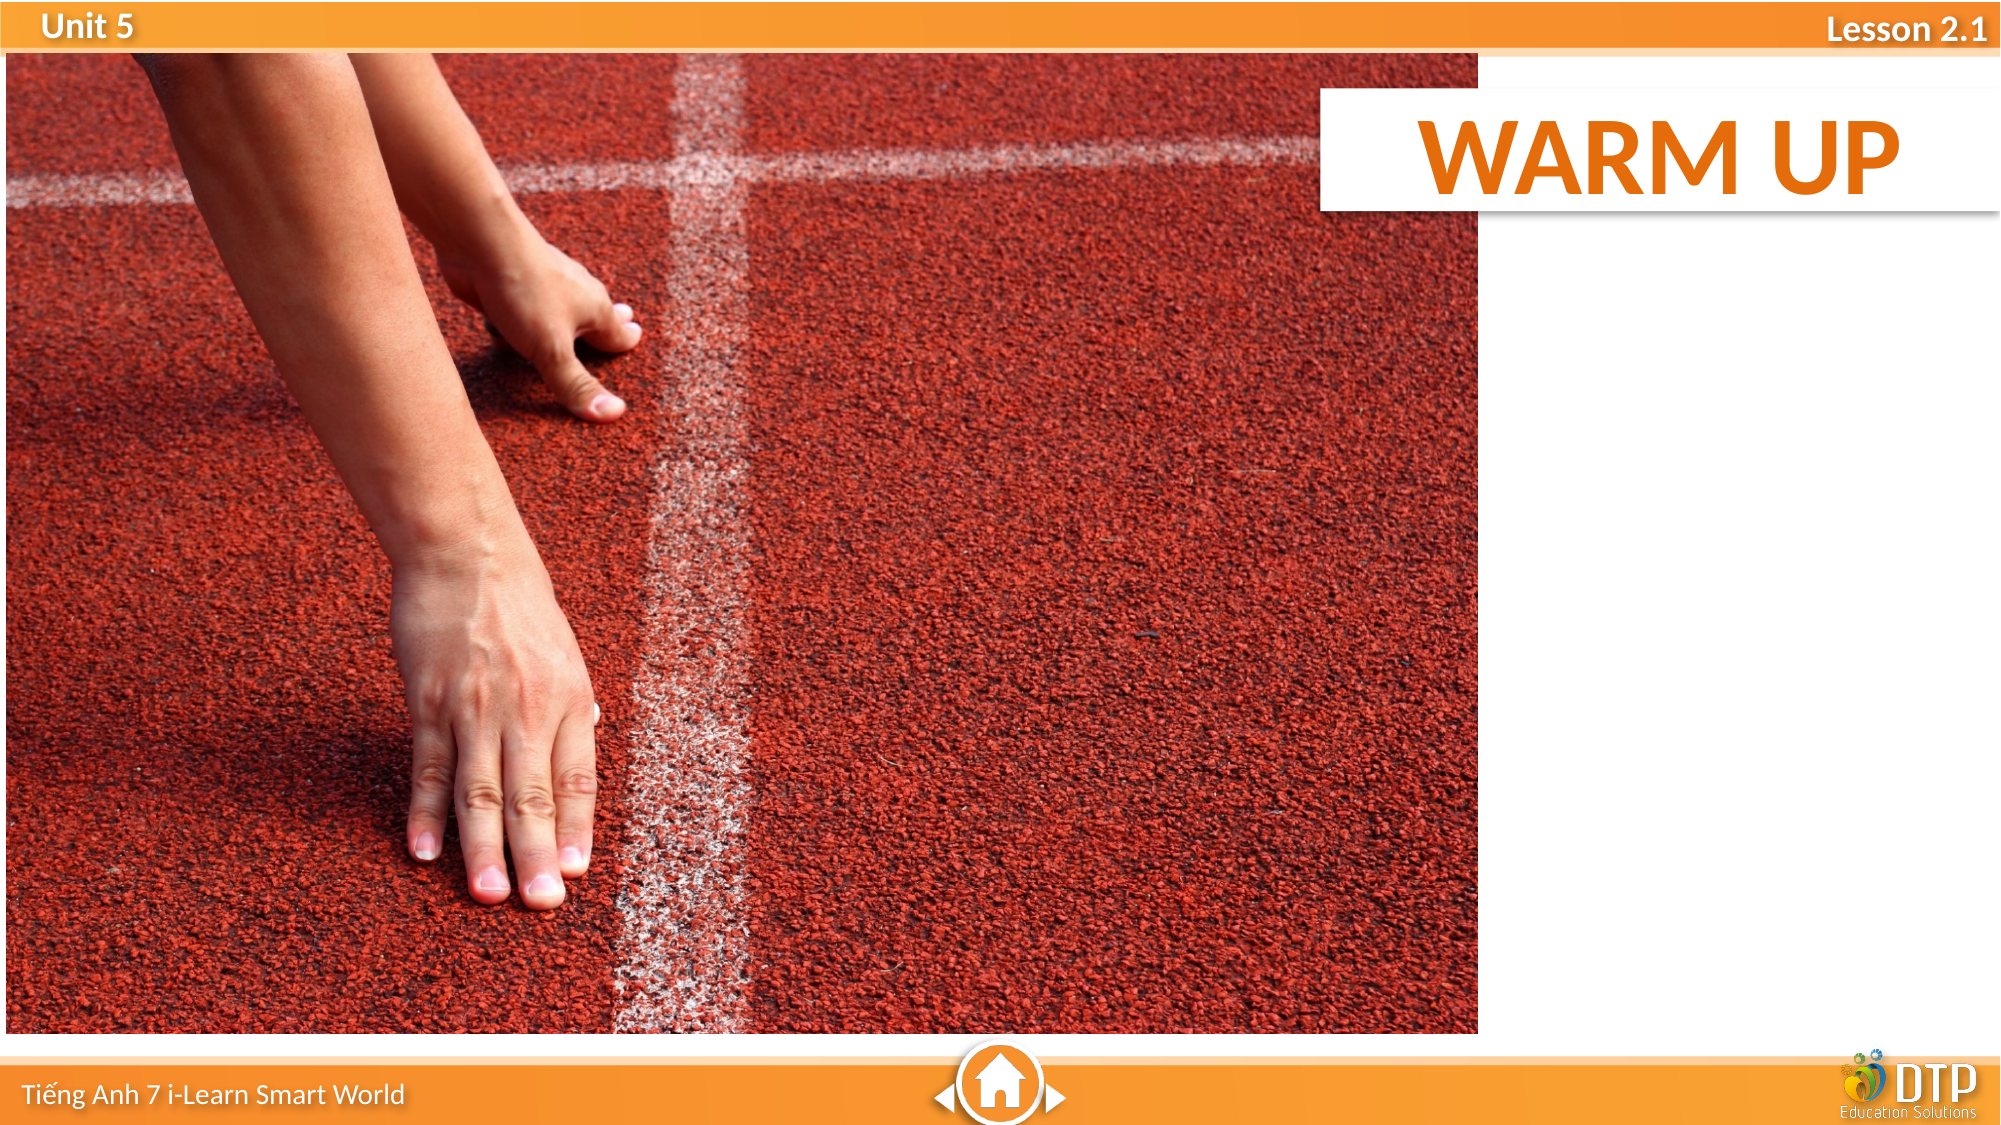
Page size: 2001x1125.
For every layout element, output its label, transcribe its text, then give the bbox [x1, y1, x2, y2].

picture [0, 2, 2001, 1125]
text_box WARM UP [1480, 88, 2000, 212]
